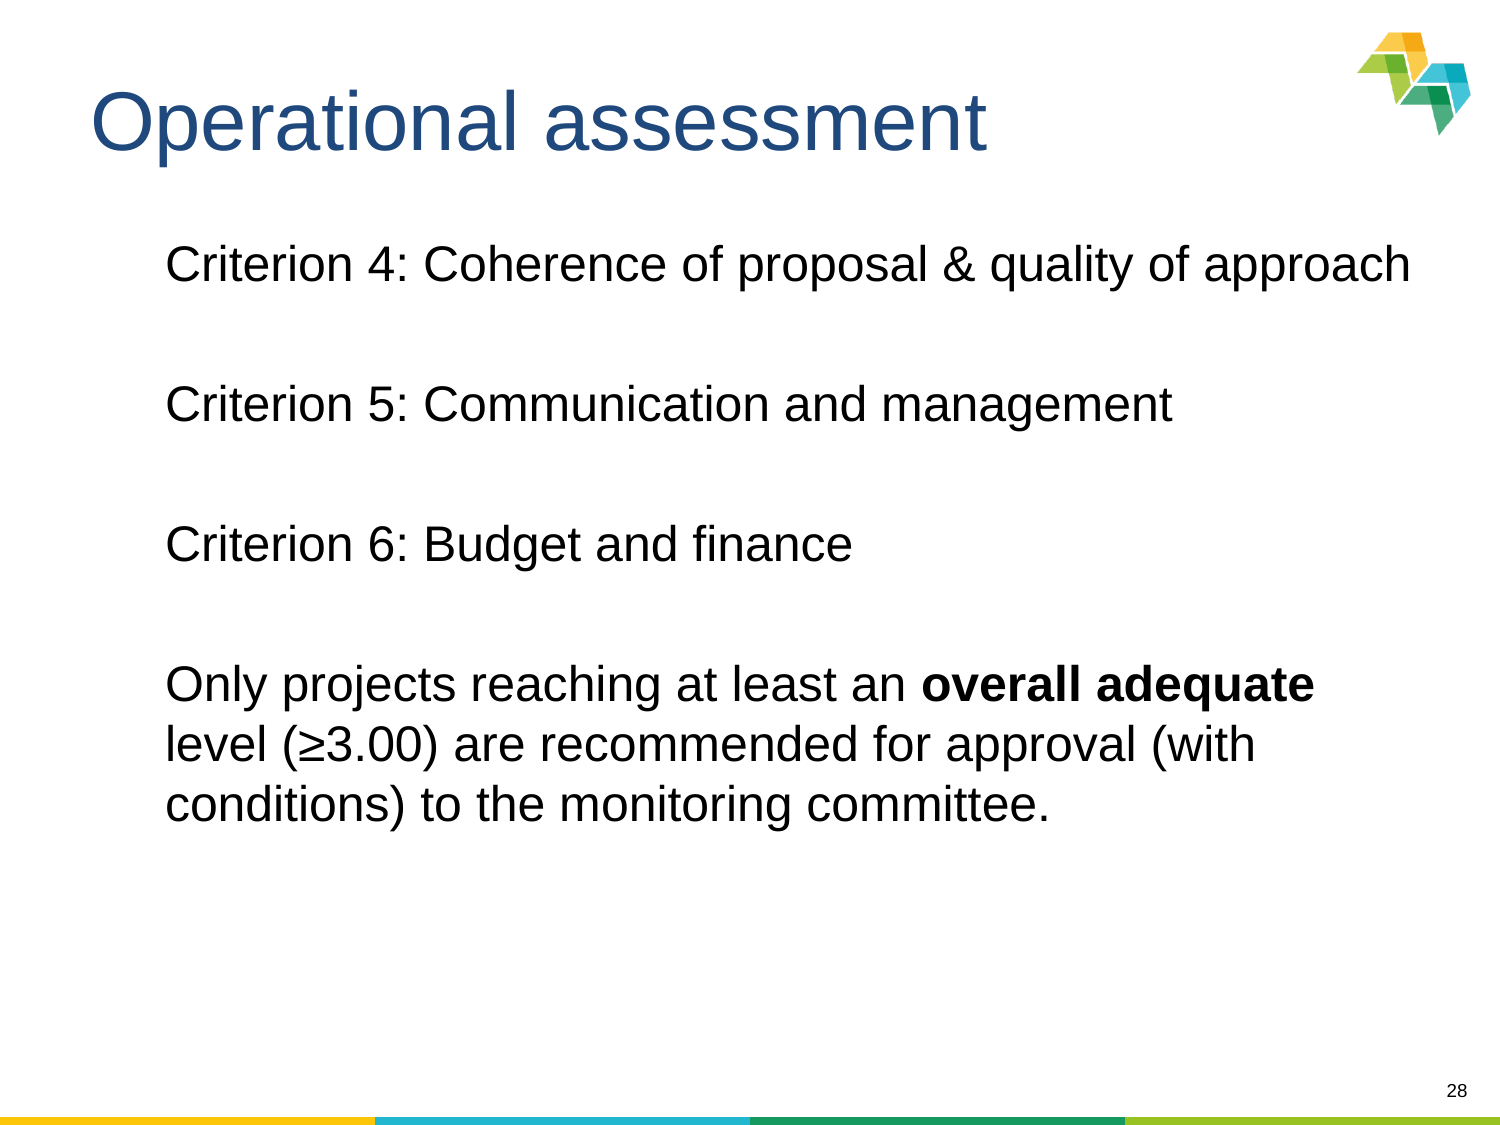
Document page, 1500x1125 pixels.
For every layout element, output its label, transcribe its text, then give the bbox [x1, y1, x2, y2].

list Criterion 4: Coherence of proposal & quality of approach Criterion 5: Communication and management Criterion 6: Budget and finance Only projects reaching at least an overall adequate level (≥3.00) are recommended for approval (with conditions) to the monitoring committee. [75, 224, 1447, 1075]
picture [1353, 28, 1471, 138]
title Operational assessment [75, 70, 1425, 163]
